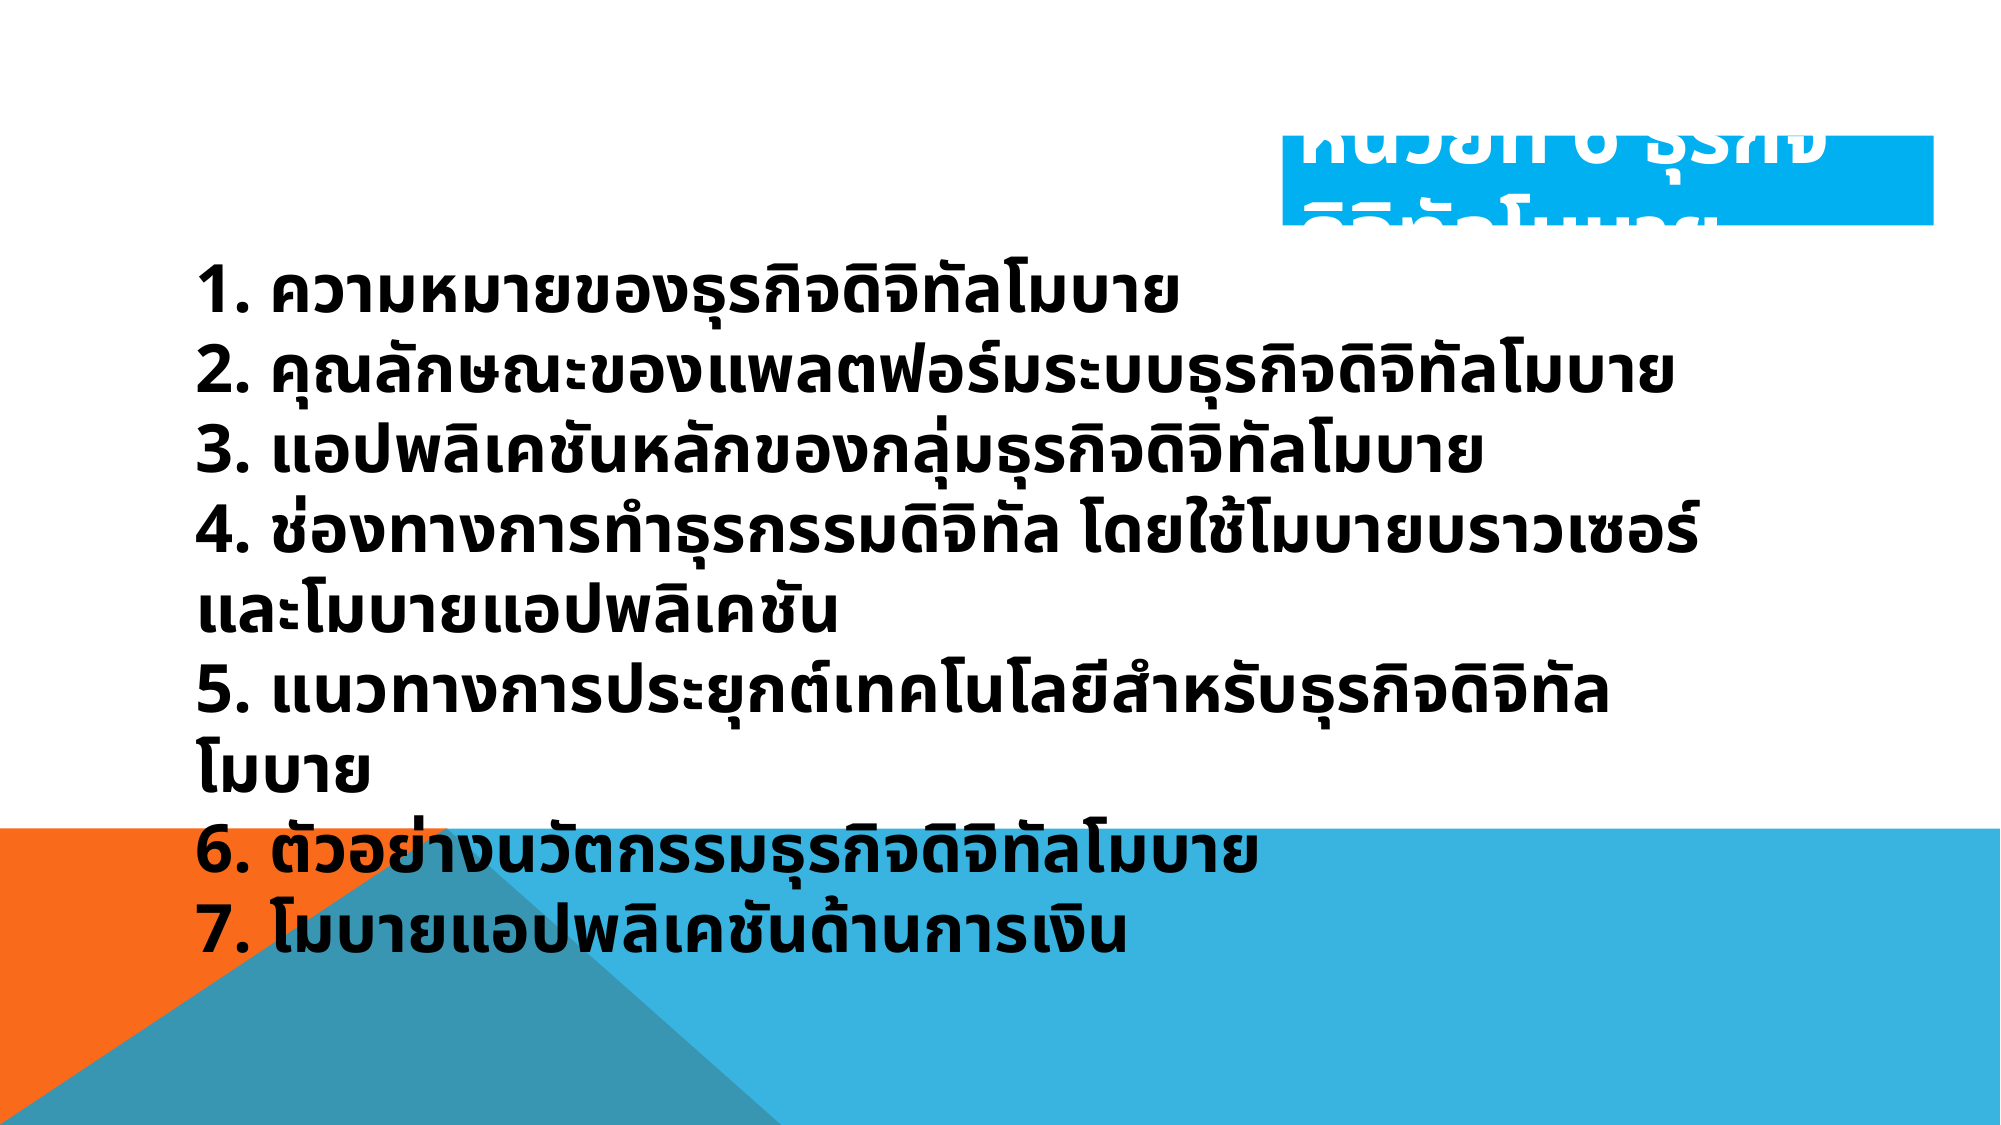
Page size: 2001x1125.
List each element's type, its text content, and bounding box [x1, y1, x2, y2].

title หน่วยที่ 6 ธุรกิจดิจิทัลโมบาย [1282, 135, 1934, 226]
list 1. ความหมายของธุรกิจดิจิทัลโมบาย 2. คุณลักษณะของแพลตฟอร์มระบบธุรกิจดิจิทัลโมบาย 3. แอปพลิเคชันหลักของกลุ่มธุรกิจดิจิทัลโมบาย 4. ช่องทางการทำธุรกรรมดิจิทัล โดยใช้โมบายบราวเซอร์และโมบายแอปพลิเคชัน 5. แนวทางการประยุกต์เทคโนโลยีสำหรับธุรกิจดิจิทัลโมบาย 6. ตัวอย่างนวัตกรรมธุรกิจดิจิทัลโมบาย 7. โมบายแอปพลิเคชันด้านการเงิน [180, 238, 1786, 828]
